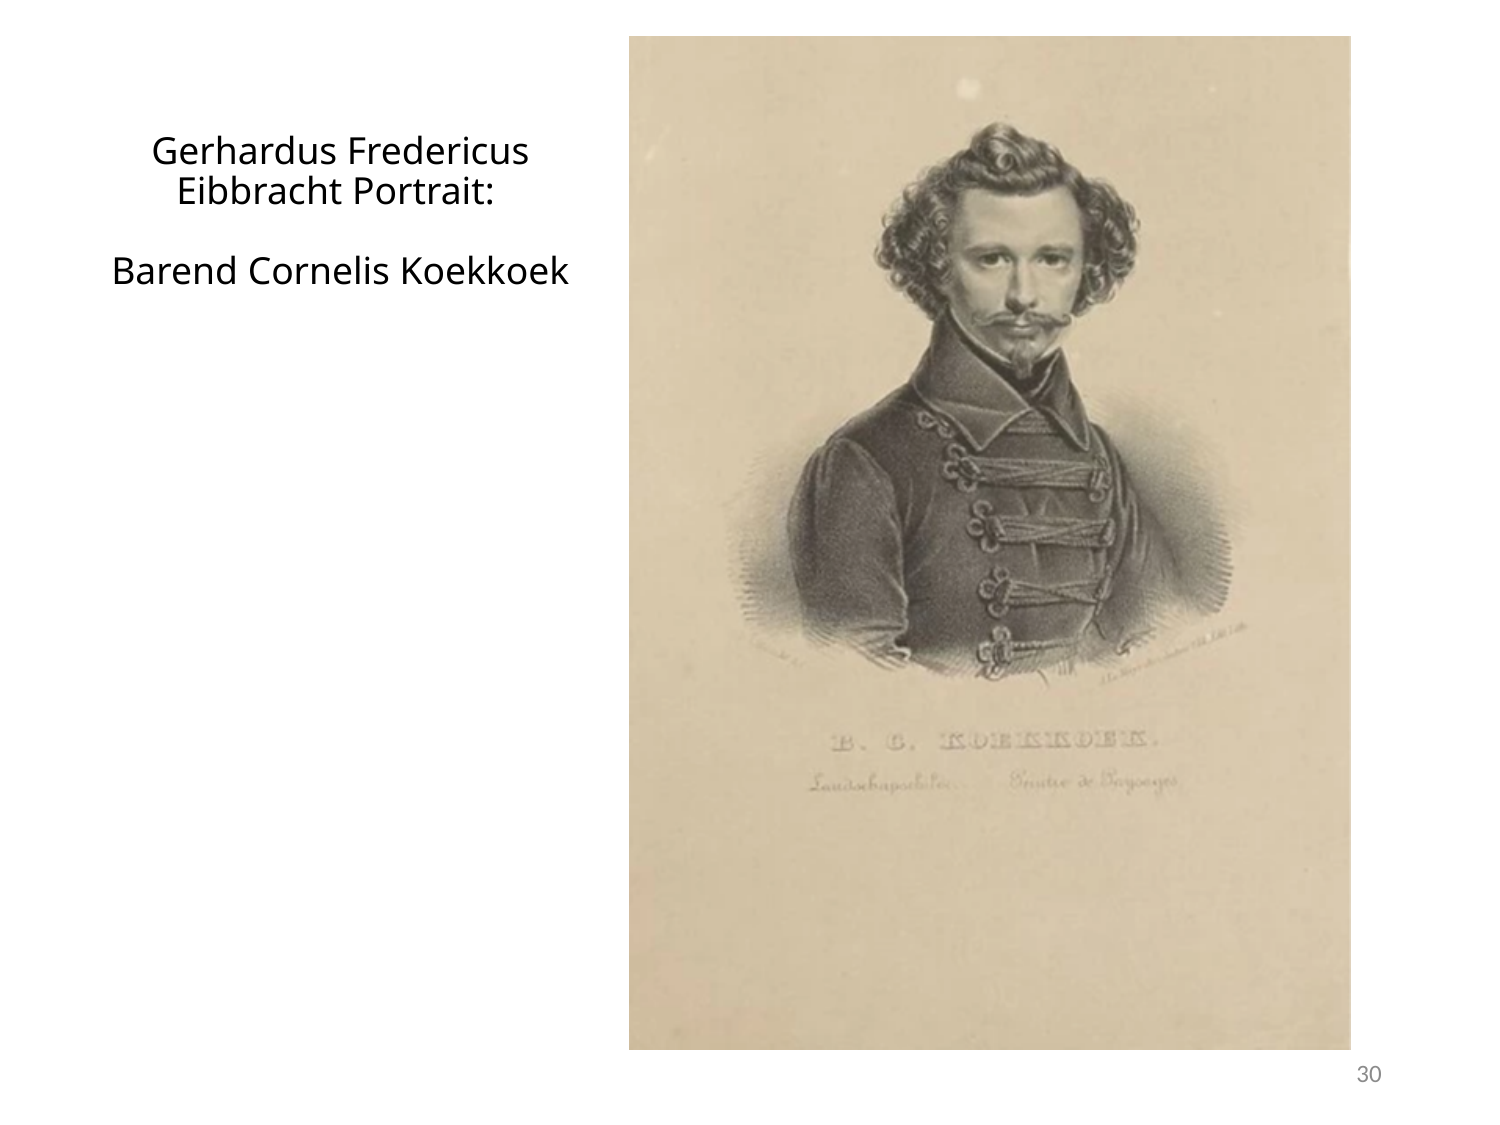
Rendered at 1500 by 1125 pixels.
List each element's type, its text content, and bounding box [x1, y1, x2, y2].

title Gerhardus Fredericus Eibbracht Portrait: Barend Cornelis Koekkoek [79, 122, 603, 303]
picture [629, 35, 1354, 1088]
slide_number 30 [1059, 1042, 1397, 1103]
